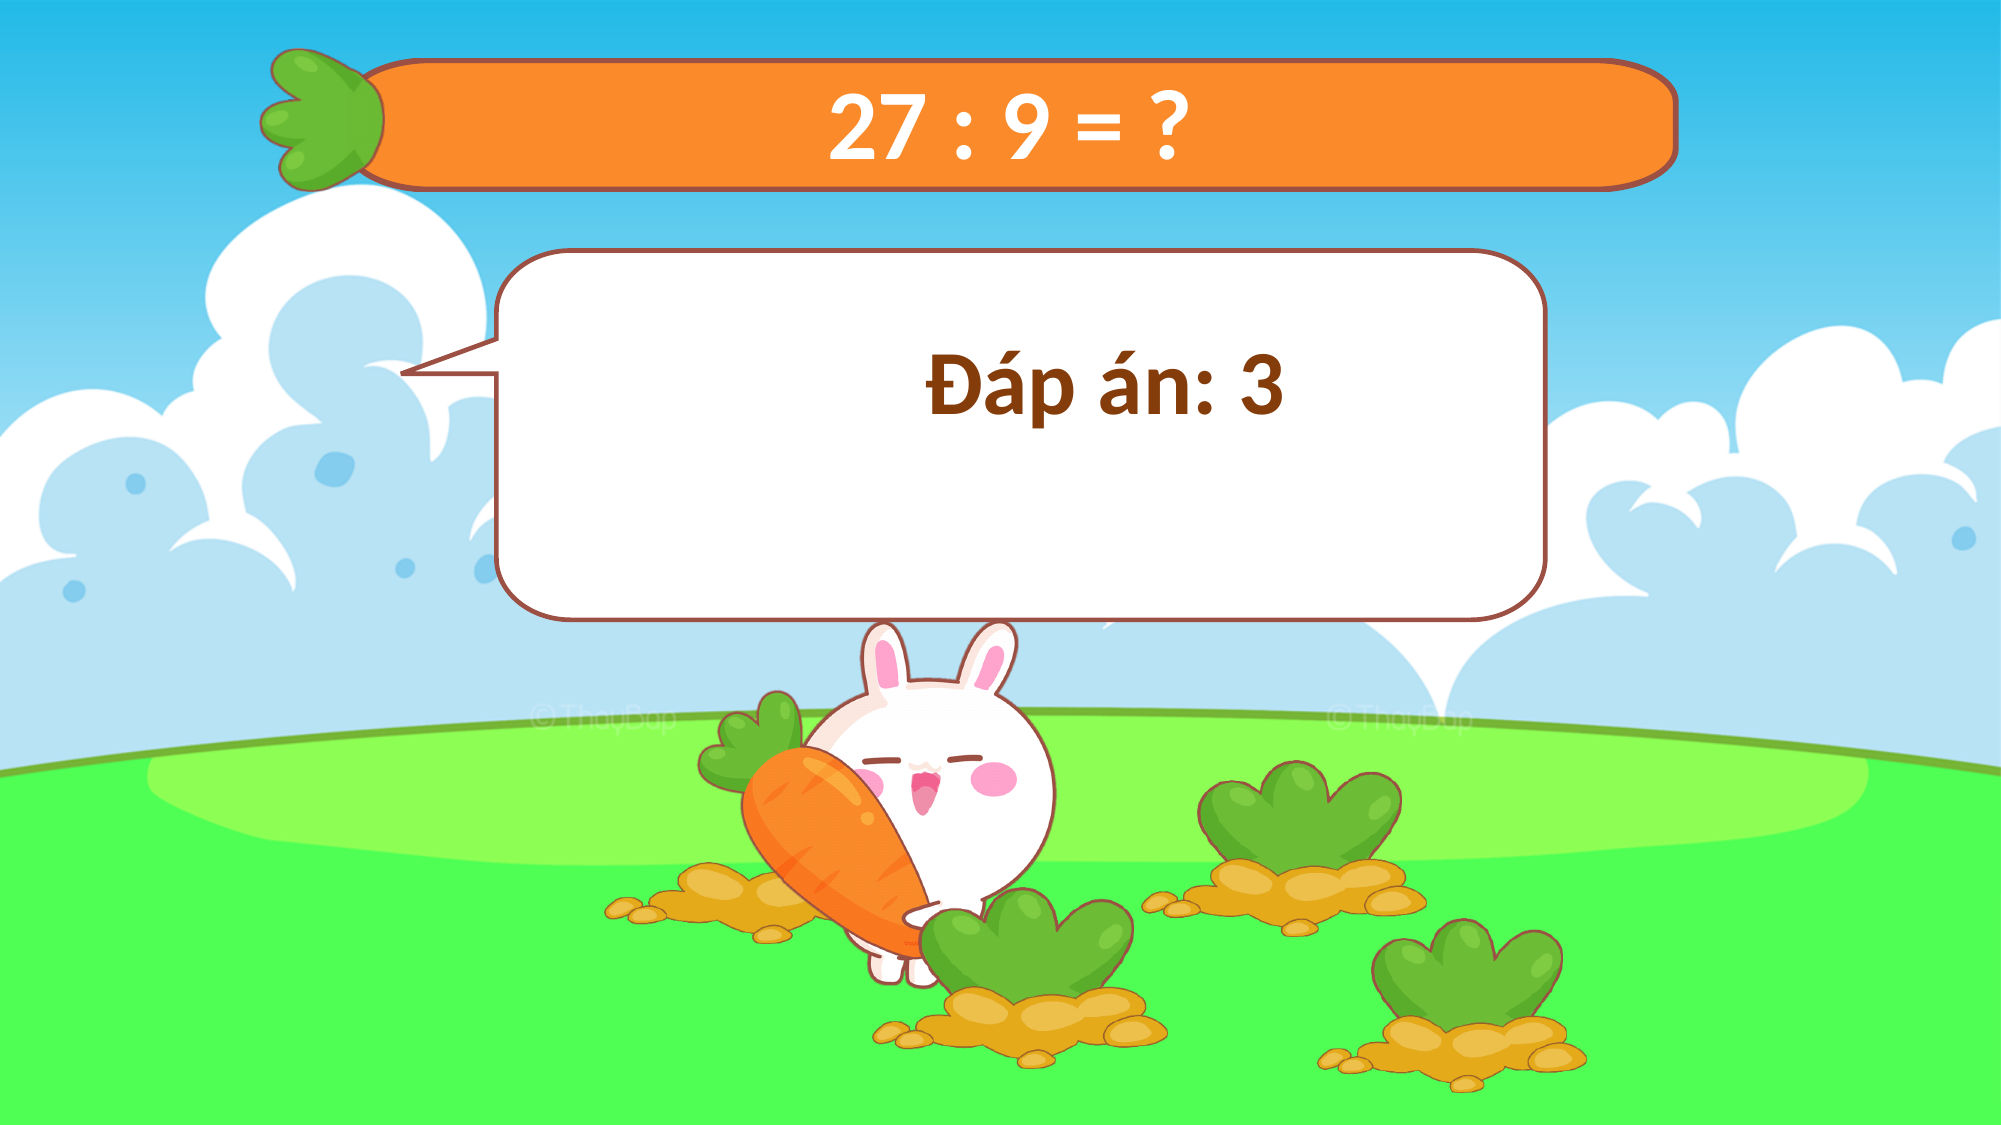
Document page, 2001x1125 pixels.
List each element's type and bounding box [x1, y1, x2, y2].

picture [0, 0, 2001, 1125]
text_box [51, 250, 1546, 664]
text_box [259, 48, 1735, 192]
